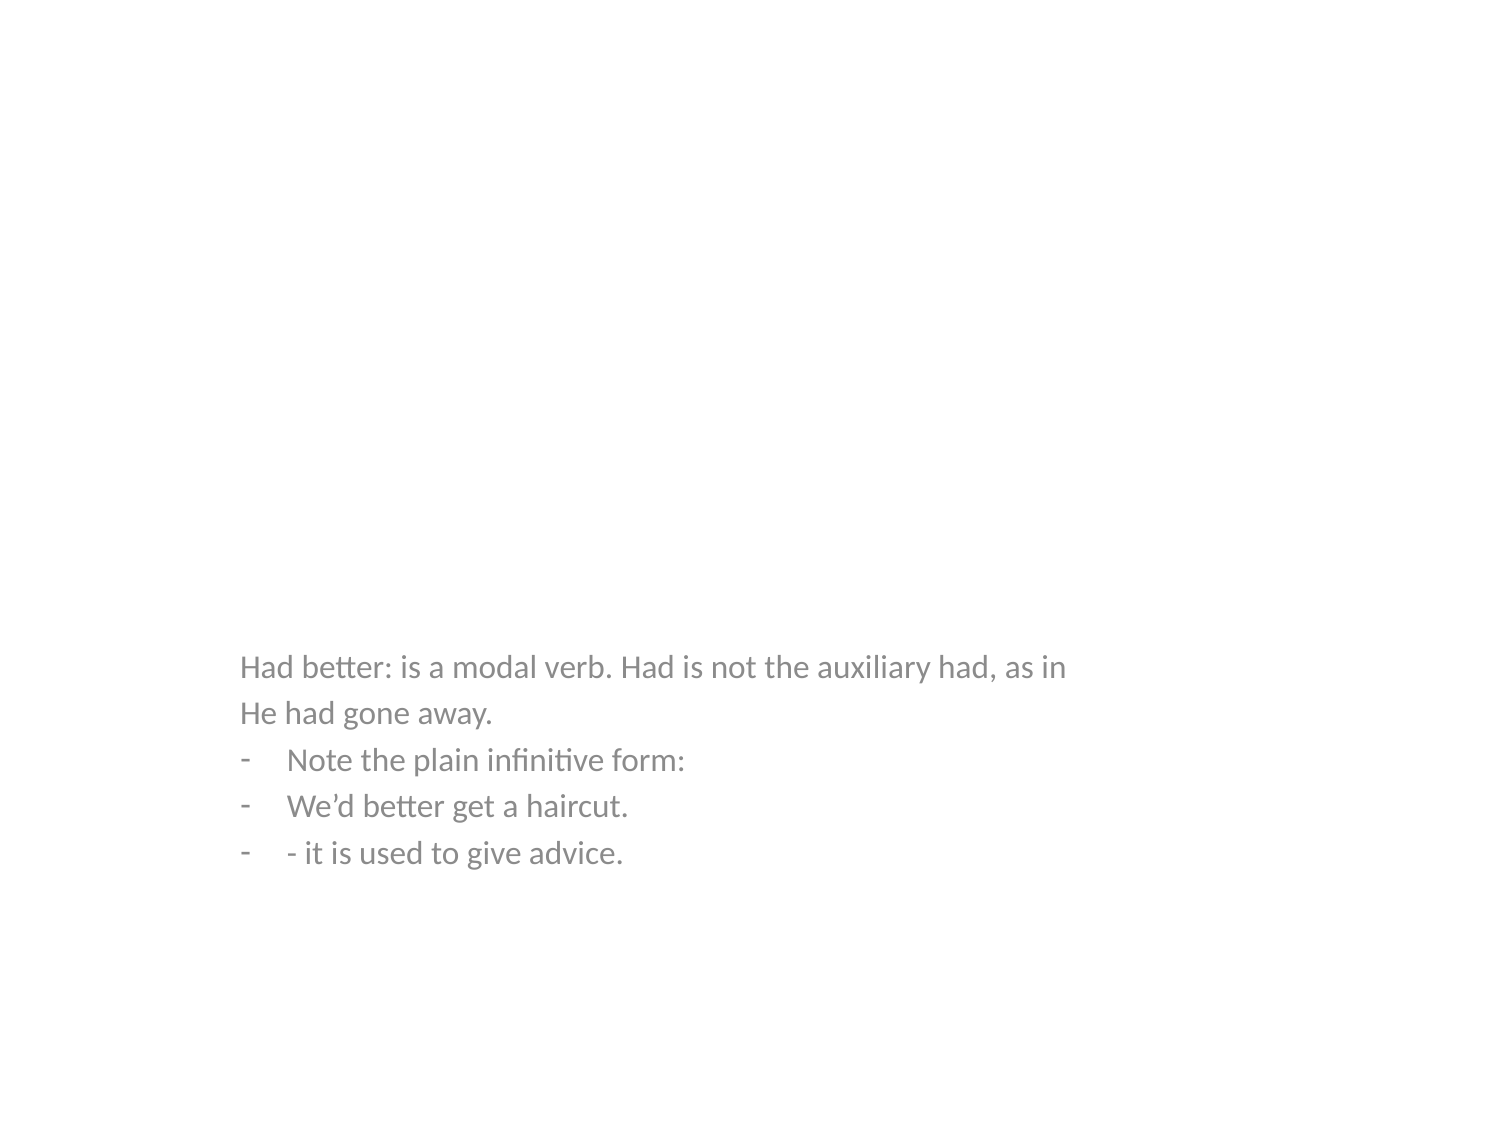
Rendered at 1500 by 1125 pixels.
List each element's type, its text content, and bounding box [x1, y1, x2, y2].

subtitle Had better: is a modal verb. Had is not the auxiliary had, as in He had gone away. Note the plain infinitive form: We’d better get a haircut. - it is used to give advice. [225, 637, 1275, 925]
